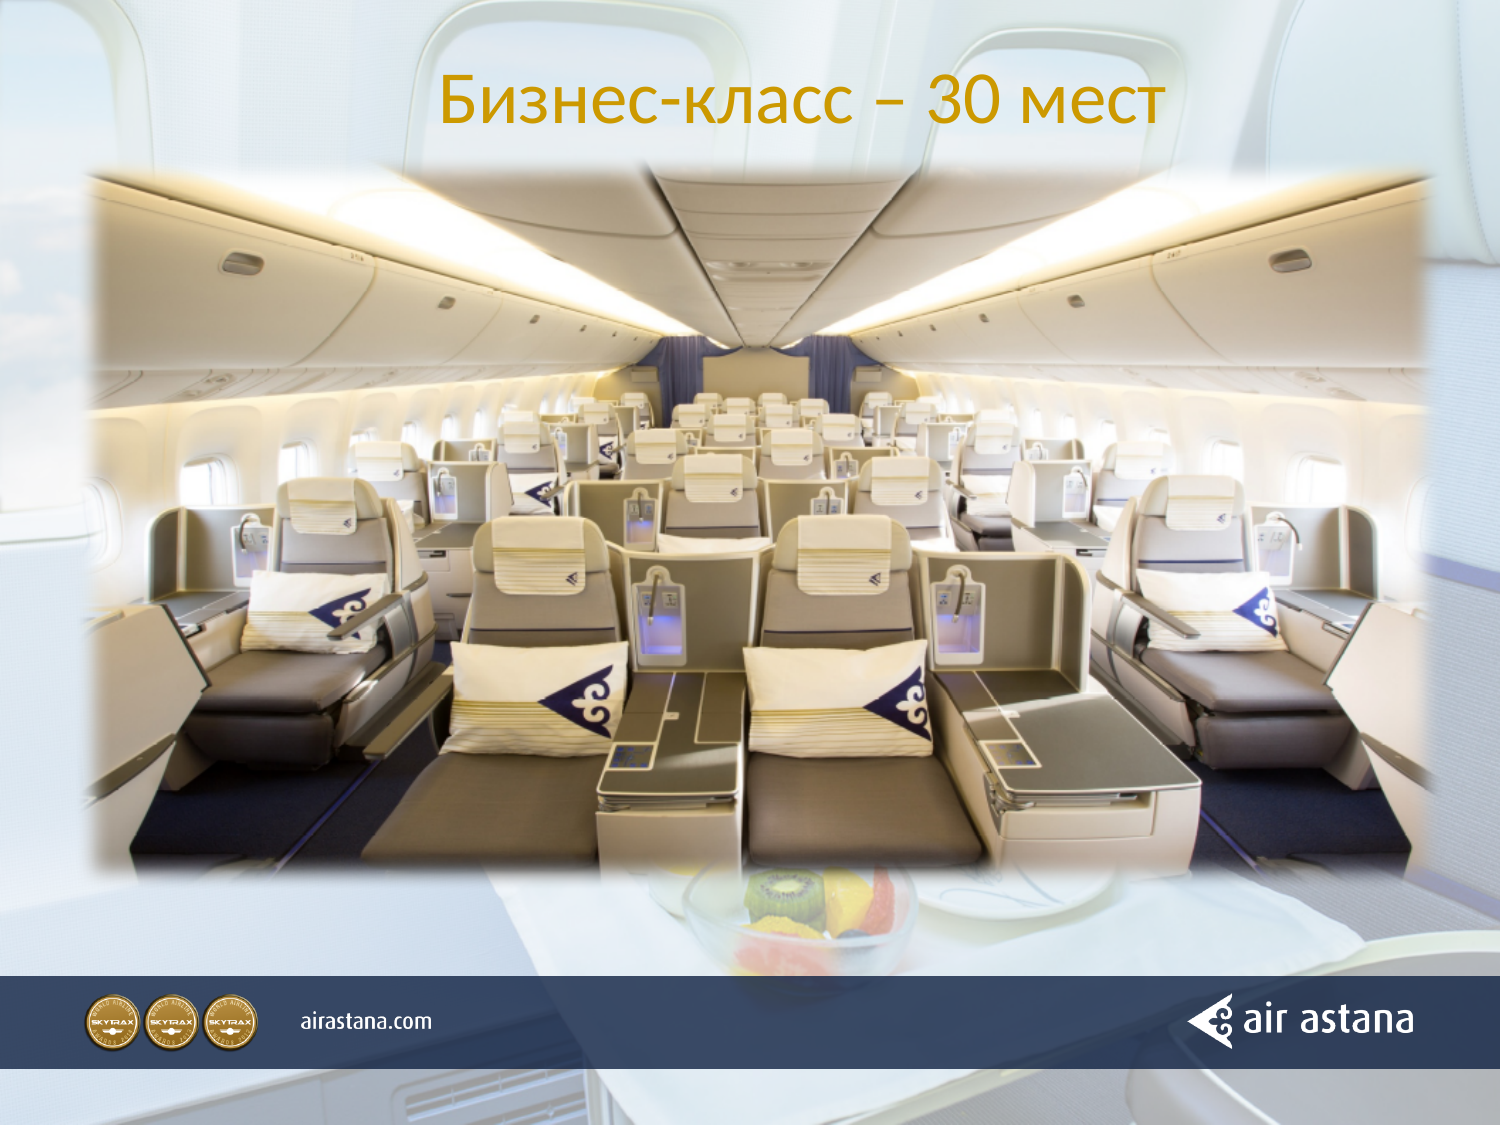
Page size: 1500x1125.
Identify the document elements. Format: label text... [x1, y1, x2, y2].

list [76, 155, 1444, 892]
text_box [0, 975, 1500, 1070]
title Бизнес-класс – 30 мест [300, 30, 1306, 154]
